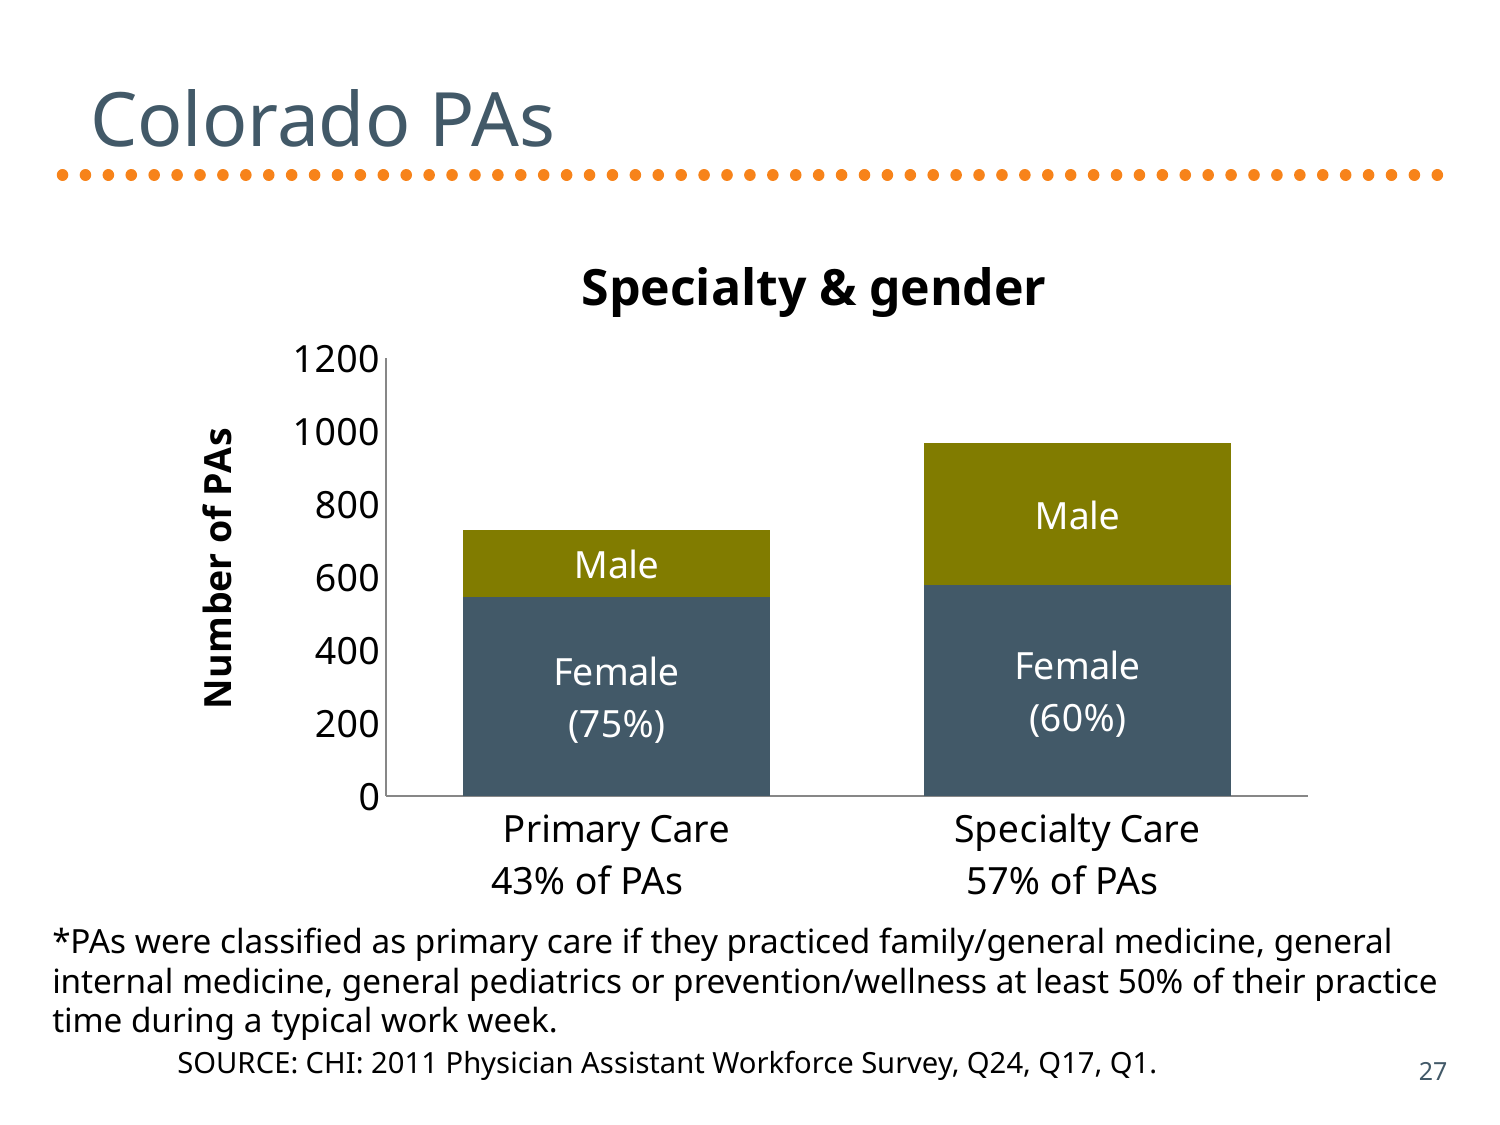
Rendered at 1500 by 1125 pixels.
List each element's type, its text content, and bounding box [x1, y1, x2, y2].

text_box 57% of PAs [951, 875, 1173, 910]
slide_number 27 [1112, 1047, 1463, 1103]
chart [168, 199, 1332, 867]
title Colorado PAs [75, 45, 1425, 188]
text_box SOURCE: CHI: 2011 Physician Assistant Workforce Survey, Q24, Q17, Q1. [162, 1036, 1288, 1087]
text_box 43% of PAs [476, 875, 698, 910]
text_box *PAs were classified as primary care if they practiced family/general medicine, general internal medicine, general pediatrics or prevention/wellness at least 50% of their practice time during a typical work week. [37, 912, 1500, 1047]
